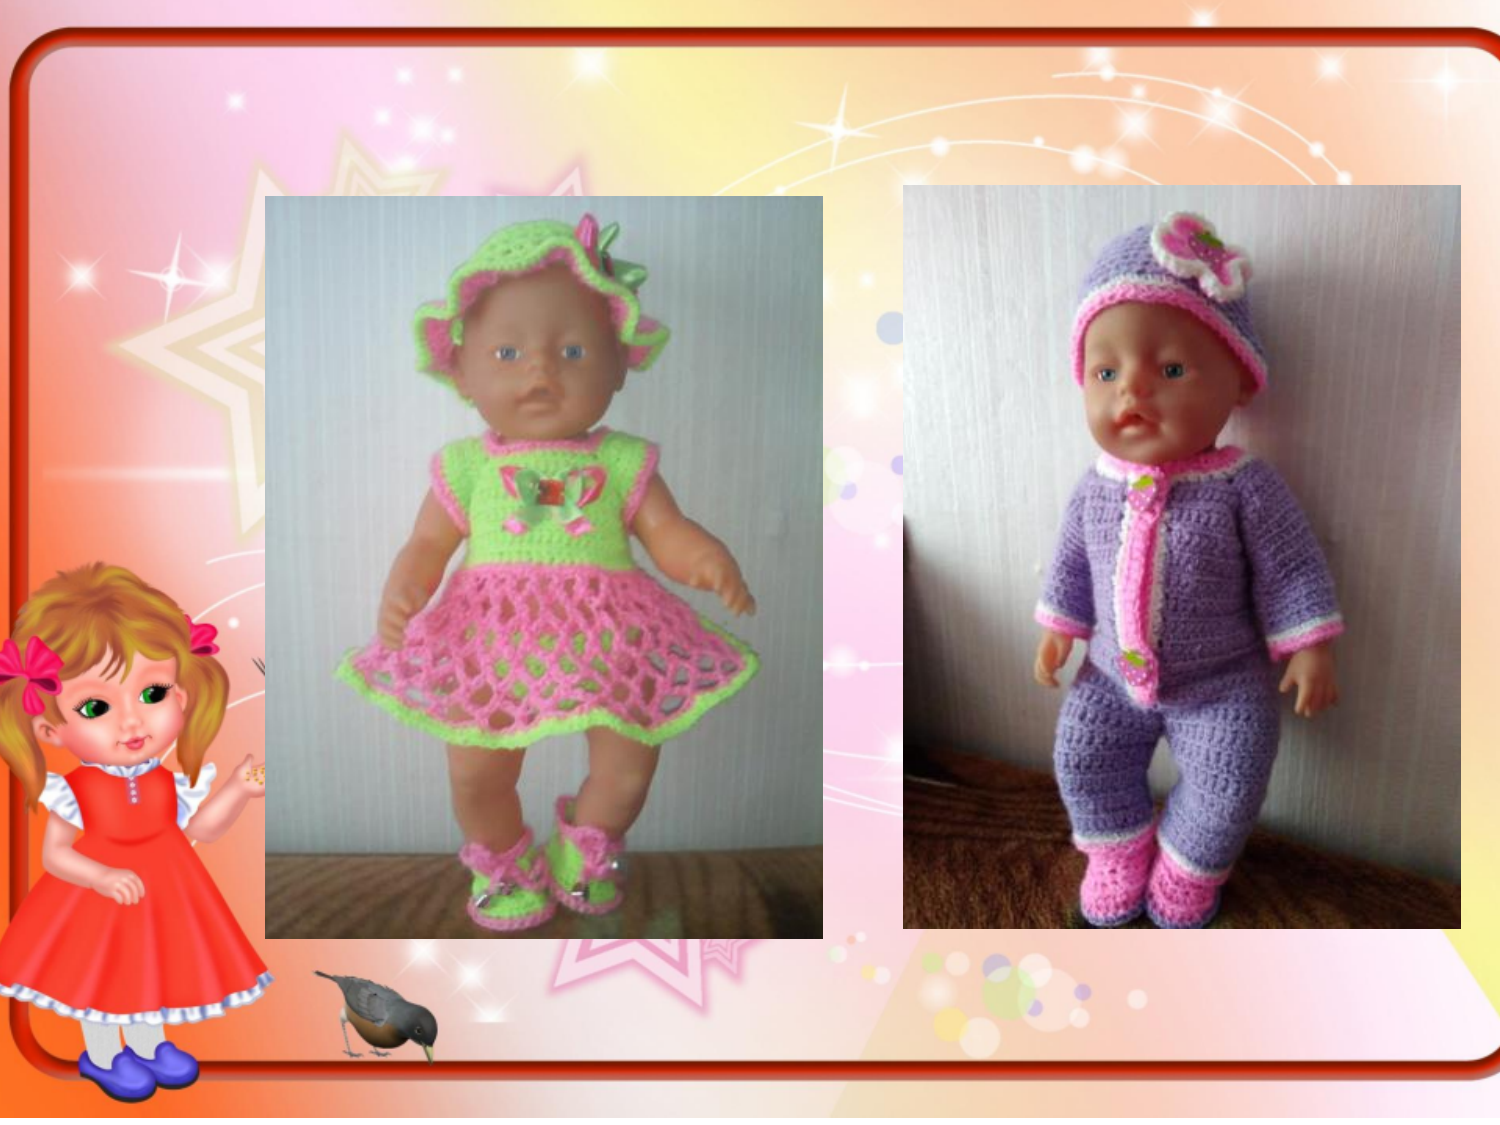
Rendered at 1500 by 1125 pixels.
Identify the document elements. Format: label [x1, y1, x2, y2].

list [903, 185, 1461, 929]
list [265, 195, 823, 939]
picture [0, 0, 1500, 1119]
